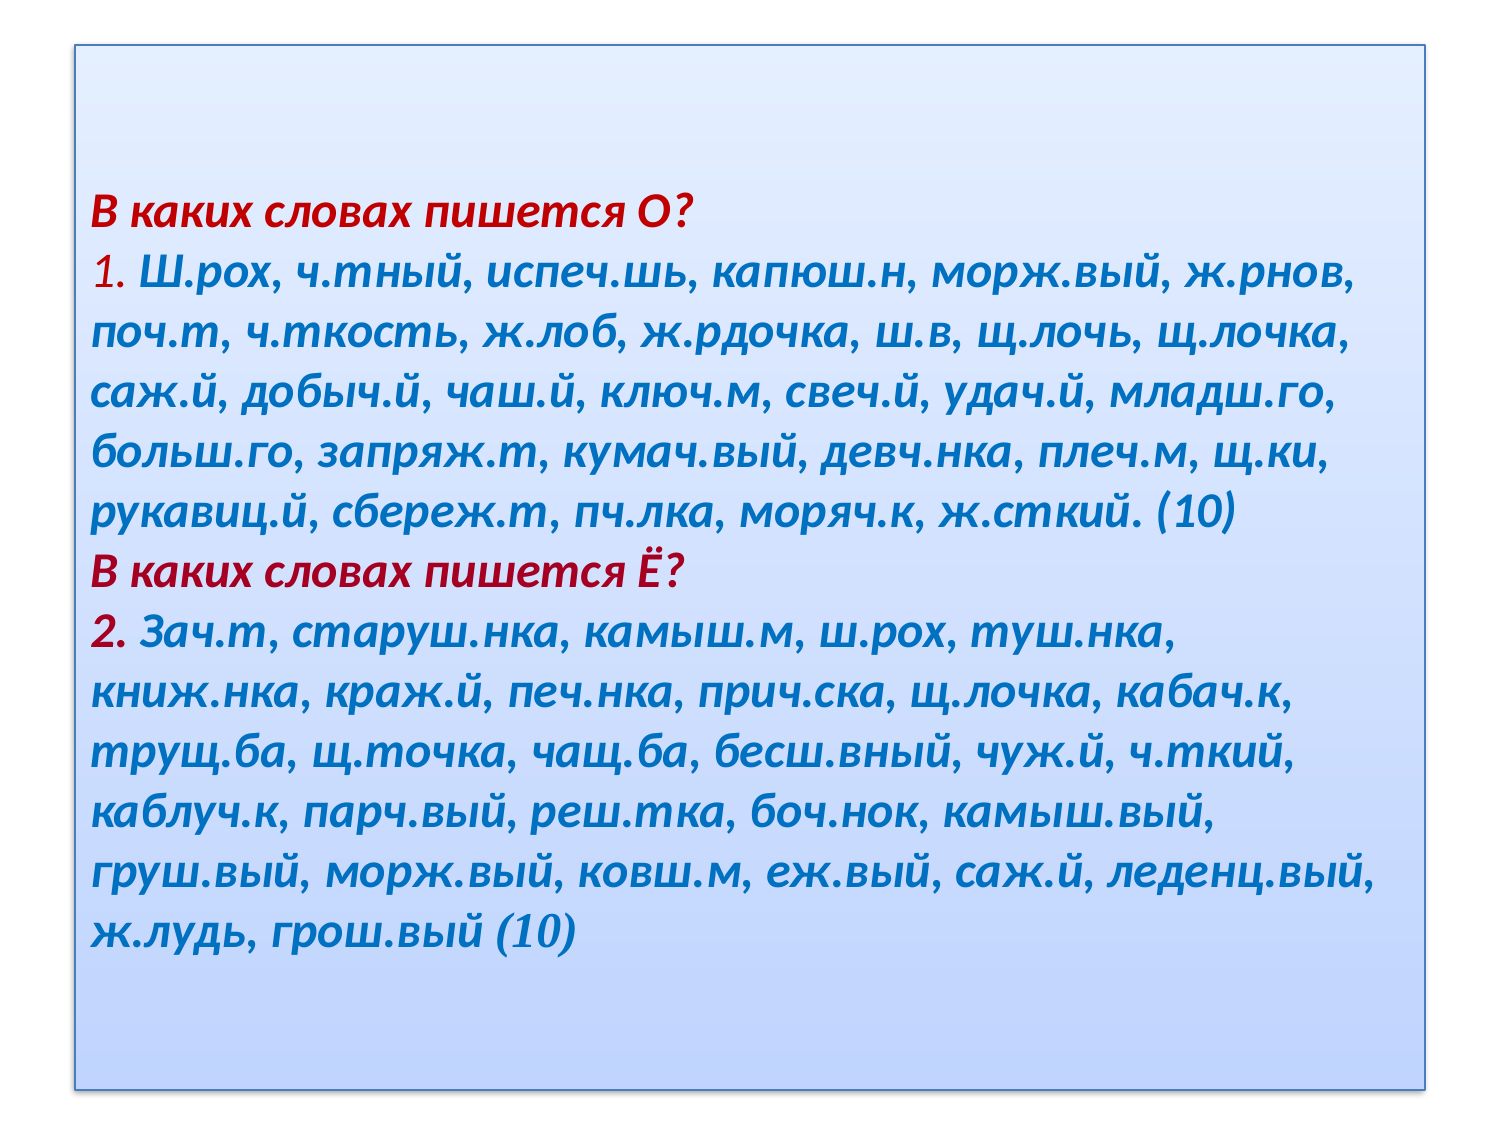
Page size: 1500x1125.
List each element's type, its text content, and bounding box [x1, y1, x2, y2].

title В каких словах пишется О? 1. Ш.рох, ч.тный, испеч.шь, капюш.н, морж.вый, ж.рнов, поч.т, ч.ткость, ж.лоб, ж.рдочка, ш.в, щ.лочь, щ.лочка, саж.й, добыч.й, чаш.й, ключ.м, свеч.й, удач.й, младш.го, больш.го, запряж.т, кумач.вый, девч.нка, плеч.м, щ.ки, рукавиц.й, сбереж.т, пч.лка, моряч.к, ж.сткий. (10) В каких словах пишется Ё? 2. Зач.т, старуш.нка, камыш.м, ш.рох, туш.нка, книж.нка, краж.й, печ.нка, прич.ска, щ.лочка, кабач.к, трущ.ба, щ.точка, чащ.ба, бесш.вный, чуж.й, ч.ткий, каблуч.к, парч.вый, реш.тка, боч.нок, камыш.вый, груш.вый, морж.вый, ковш.м, еж.вый, саж.й, леденц.вый, ж.лудь, грош.вый (10) [74, 44, 1426, 1091]
